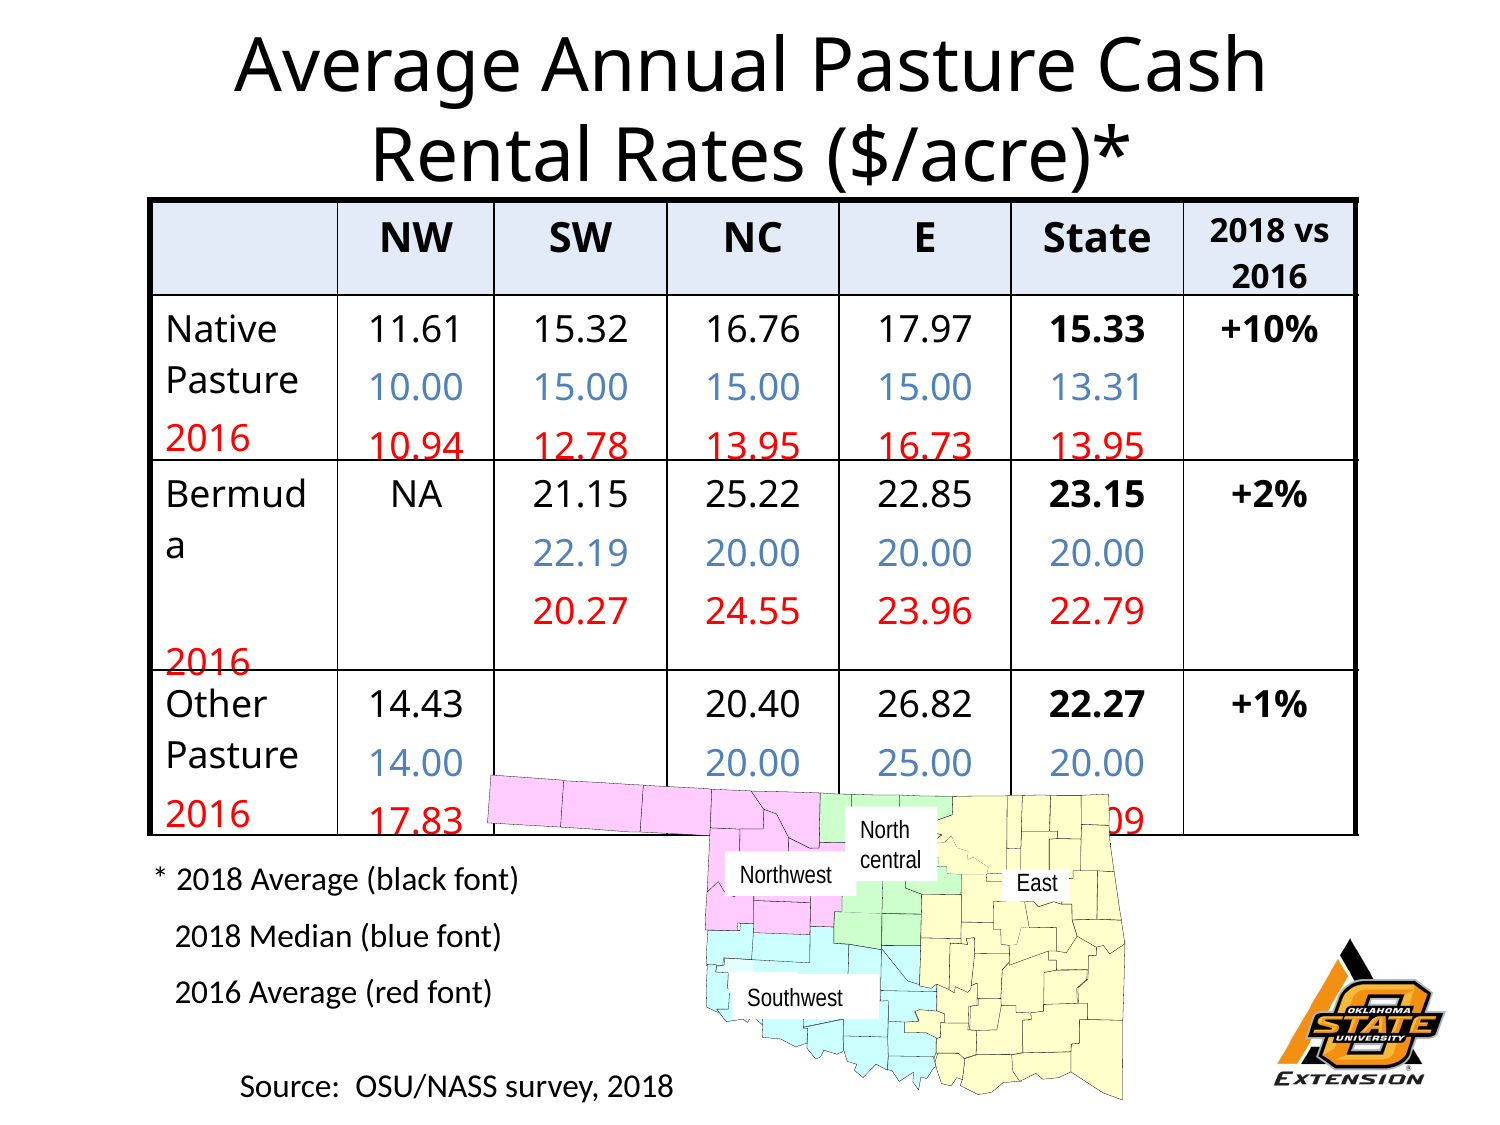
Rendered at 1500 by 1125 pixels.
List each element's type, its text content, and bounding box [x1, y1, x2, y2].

table_header [153, 203, 337, 294]
table_cell 21.15 22.19 20.27 [495, 461, 666, 669]
text_box Source: OSU/NASS survey, 2018 [224, 1057, 712, 1112]
table_cell [495, 671, 666, 773]
table_header State [1012, 203, 1183, 294]
table_cell 14.43 14.00 17.83 [338, 671, 493, 834]
table_cell 22.85 20.00 23.96 [840, 461, 1010, 669]
table_cell +10% [1184, 296, 1353, 459]
picture [1271, 928, 1451, 1101]
table_cell Native Pasture 2016 [153, 296, 337, 459]
table_cell 11.61 10.00 10.94 [338, 296, 493, 459]
table_cell 25.22 20.00 24.55 [668, 461, 838, 669]
table_header E [840, 203, 1010, 294]
table_cell 15.33 13.31 13.95 [1012, 296, 1183, 459]
table_cell 15.32 15.00 12.78 [495, 296, 666, 459]
table_header NC [668, 203, 838, 294]
table_cell +2% [1184, 461, 1353, 669]
table_header 2018 vs 2016 [1184, 203, 1353, 294]
table_cell +1% [1184, 671, 1353, 834]
table_cell 20.40 20.00 21.00 [668, 671, 838, 773]
table_cell 22.27 20.00 22.09 [1012, 671, 1183, 834]
table_cell NA [338, 461, 493, 669]
table_cell Other Pasture 2016 [153, 671, 337, 834]
table_cell 16.76 15.00 13.95 [668, 296, 838, 459]
table_cell 17.97 15.00 16.73 [840, 296, 1010, 459]
table_cell 23.15 20.00 22.79 [1012, 461, 1183, 669]
title Average Annual Pasture Cash Rental Rates ($/acre)* [112, 12, 1391, 200]
table_cell Bermuda 2016 [153, 461, 337, 669]
table_header NW [338, 203, 493, 294]
table_header SW [495, 203, 666, 294]
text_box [487, 774, 1126, 1101]
text_box * 2018 Average (black font) 2018 Median (blue font) 2016 Average (red font) [137, 849, 482, 1018]
table_cell 26.82 25.00 25.55 [840, 671, 1010, 773]
